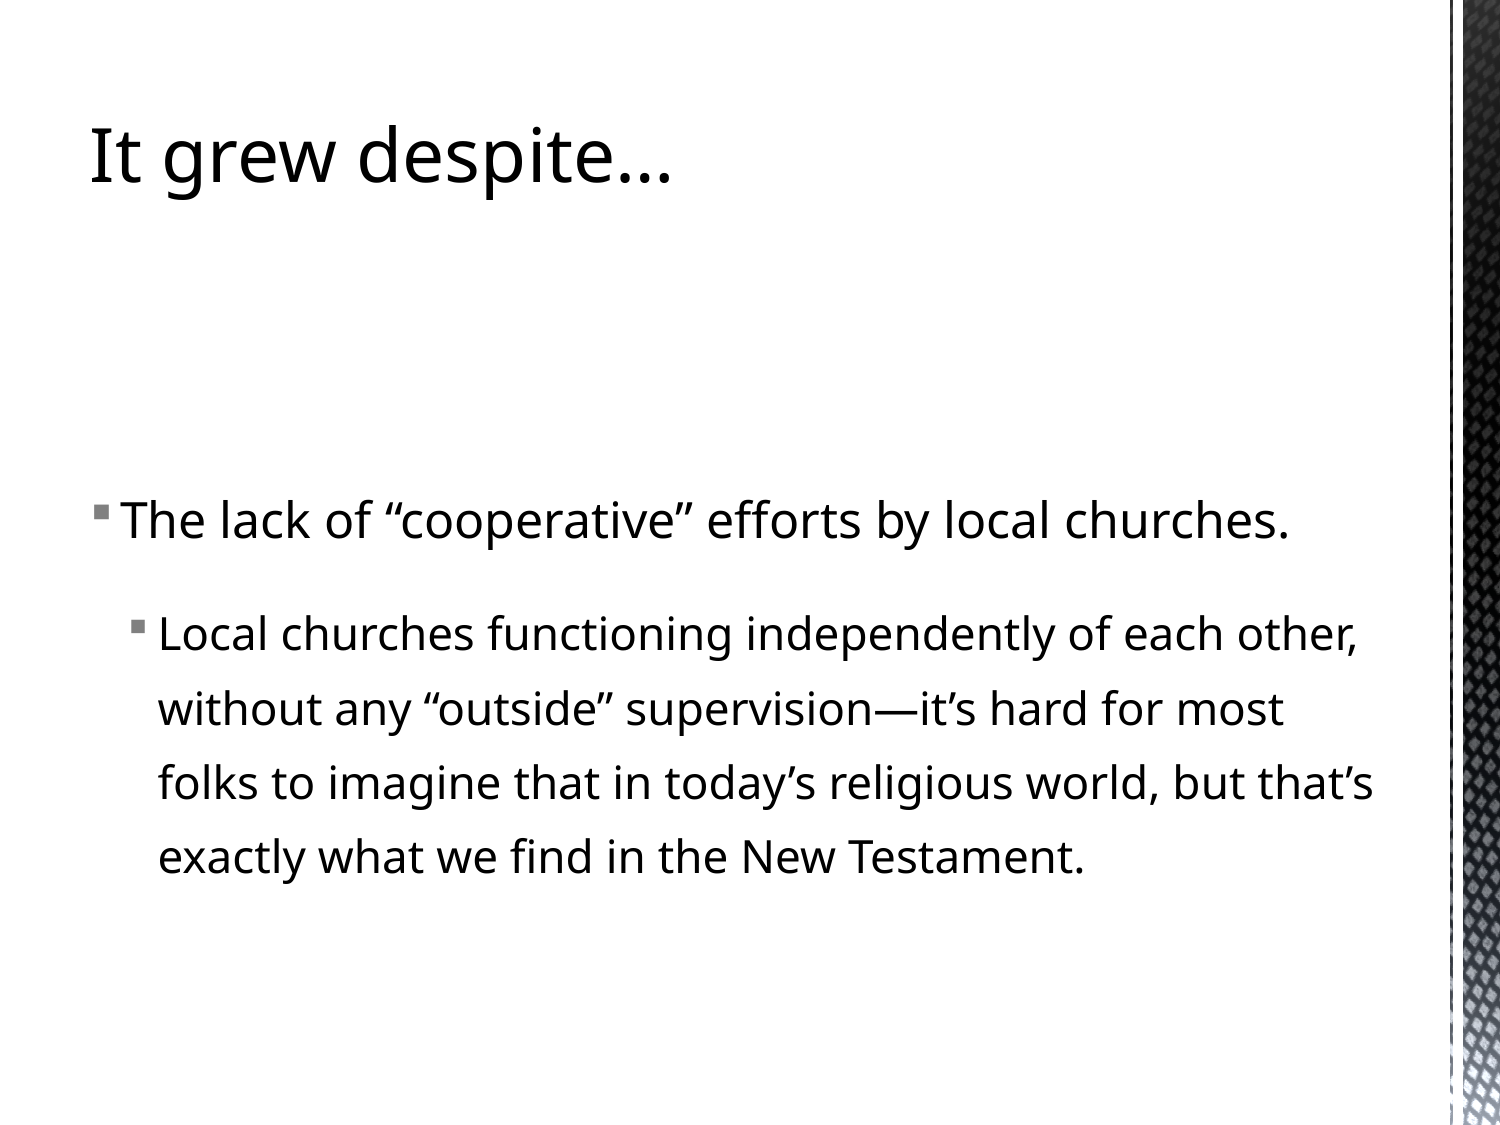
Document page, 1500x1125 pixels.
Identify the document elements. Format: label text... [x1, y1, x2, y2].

list The lack of “cooperative” efforts by local churches. Local churches functioning independently of each other, without any “outside” supervision—it’s hard for most folks to imagine that in today’s religious world, but that’s exactly what we find in the New Testament. [75, 275, 1413, 1075]
picture [1447, 0, 1500, 1125]
text_box It grew despite… [75, 99, 1375, 205]
